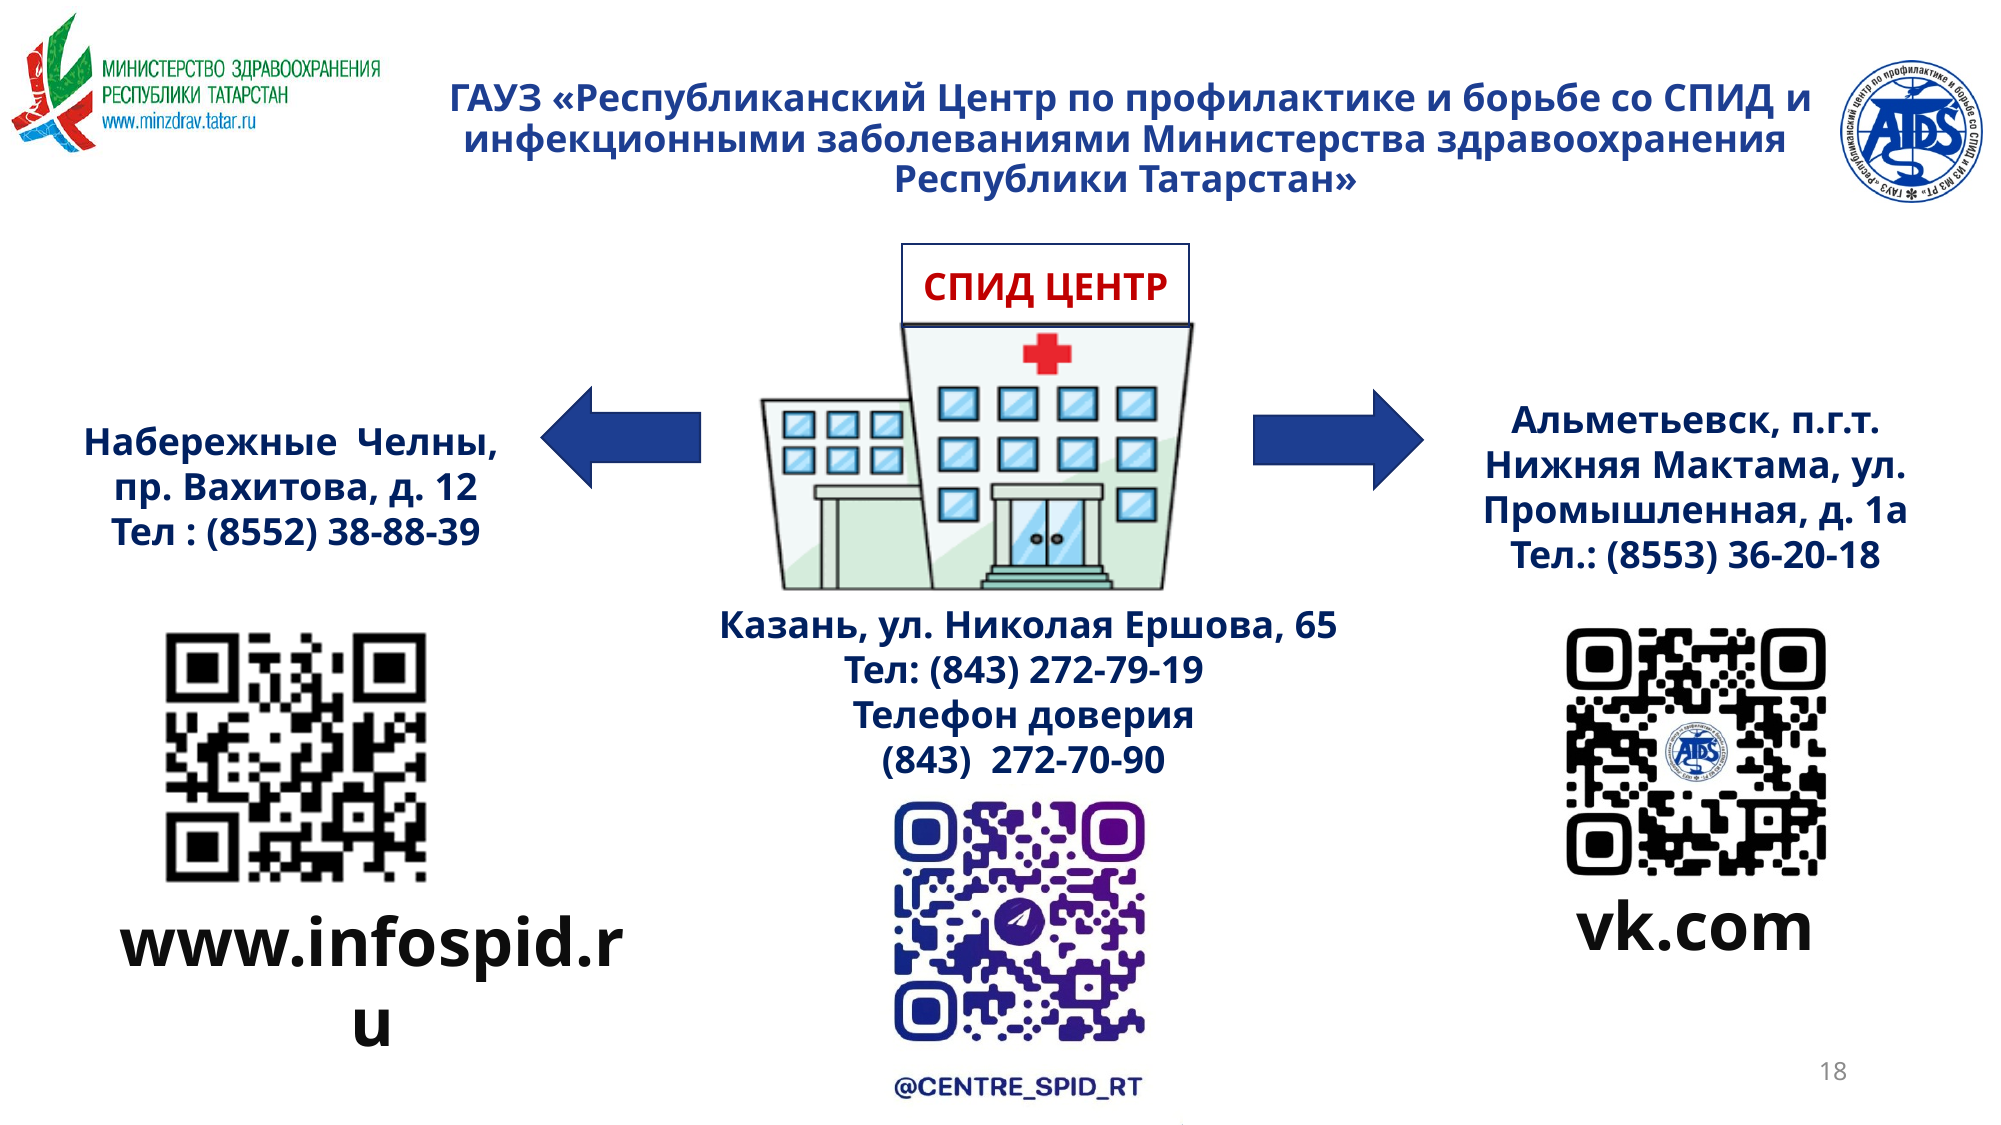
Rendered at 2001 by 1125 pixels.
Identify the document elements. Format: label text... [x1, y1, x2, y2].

picture [0, 6, 390, 164]
picture [124, 593, 467, 921]
picture [1840, 60, 1983, 203]
text_box СПИД ЦЕНТР [901, 243, 1190, 299]
picture [737, 299, 1222, 610]
text_box Набережные Челны, пр. Вахитова, д. 12 Тел : (8552) 38-88-39 [0, 410, 592, 561]
text_box [540, 385, 702, 490]
text_box vk.com [1467, 876, 1924, 971]
text_box [1253, 388, 1425, 492]
text_box Казань, ул. Николая Ершова, 65 Тел: (843) 272-79-19 Телефон доверия (843) 272-70-90 [591, 593, 1457, 789]
text_box Альметьевск, п.г.т. Нижняя Мактама, ул. Промышленная, д. 1а Тел.: (8553) 36-20-18 [1456, 388, 1936, 583]
picture [1546, 608, 1846, 895]
text_box www.infospid.ru [85, 892, 660, 1067]
picture [865, 784, 1183, 1125]
title ГАУЗ «Республиканский Центр по профилактике и борьбе со СПИД и инфекционными заболеваниями Министерства здравоохранения Республики Татарстан» [381, 69, 1871, 211]
slide_number 18 [1412, 1042, 1863, 1103]
